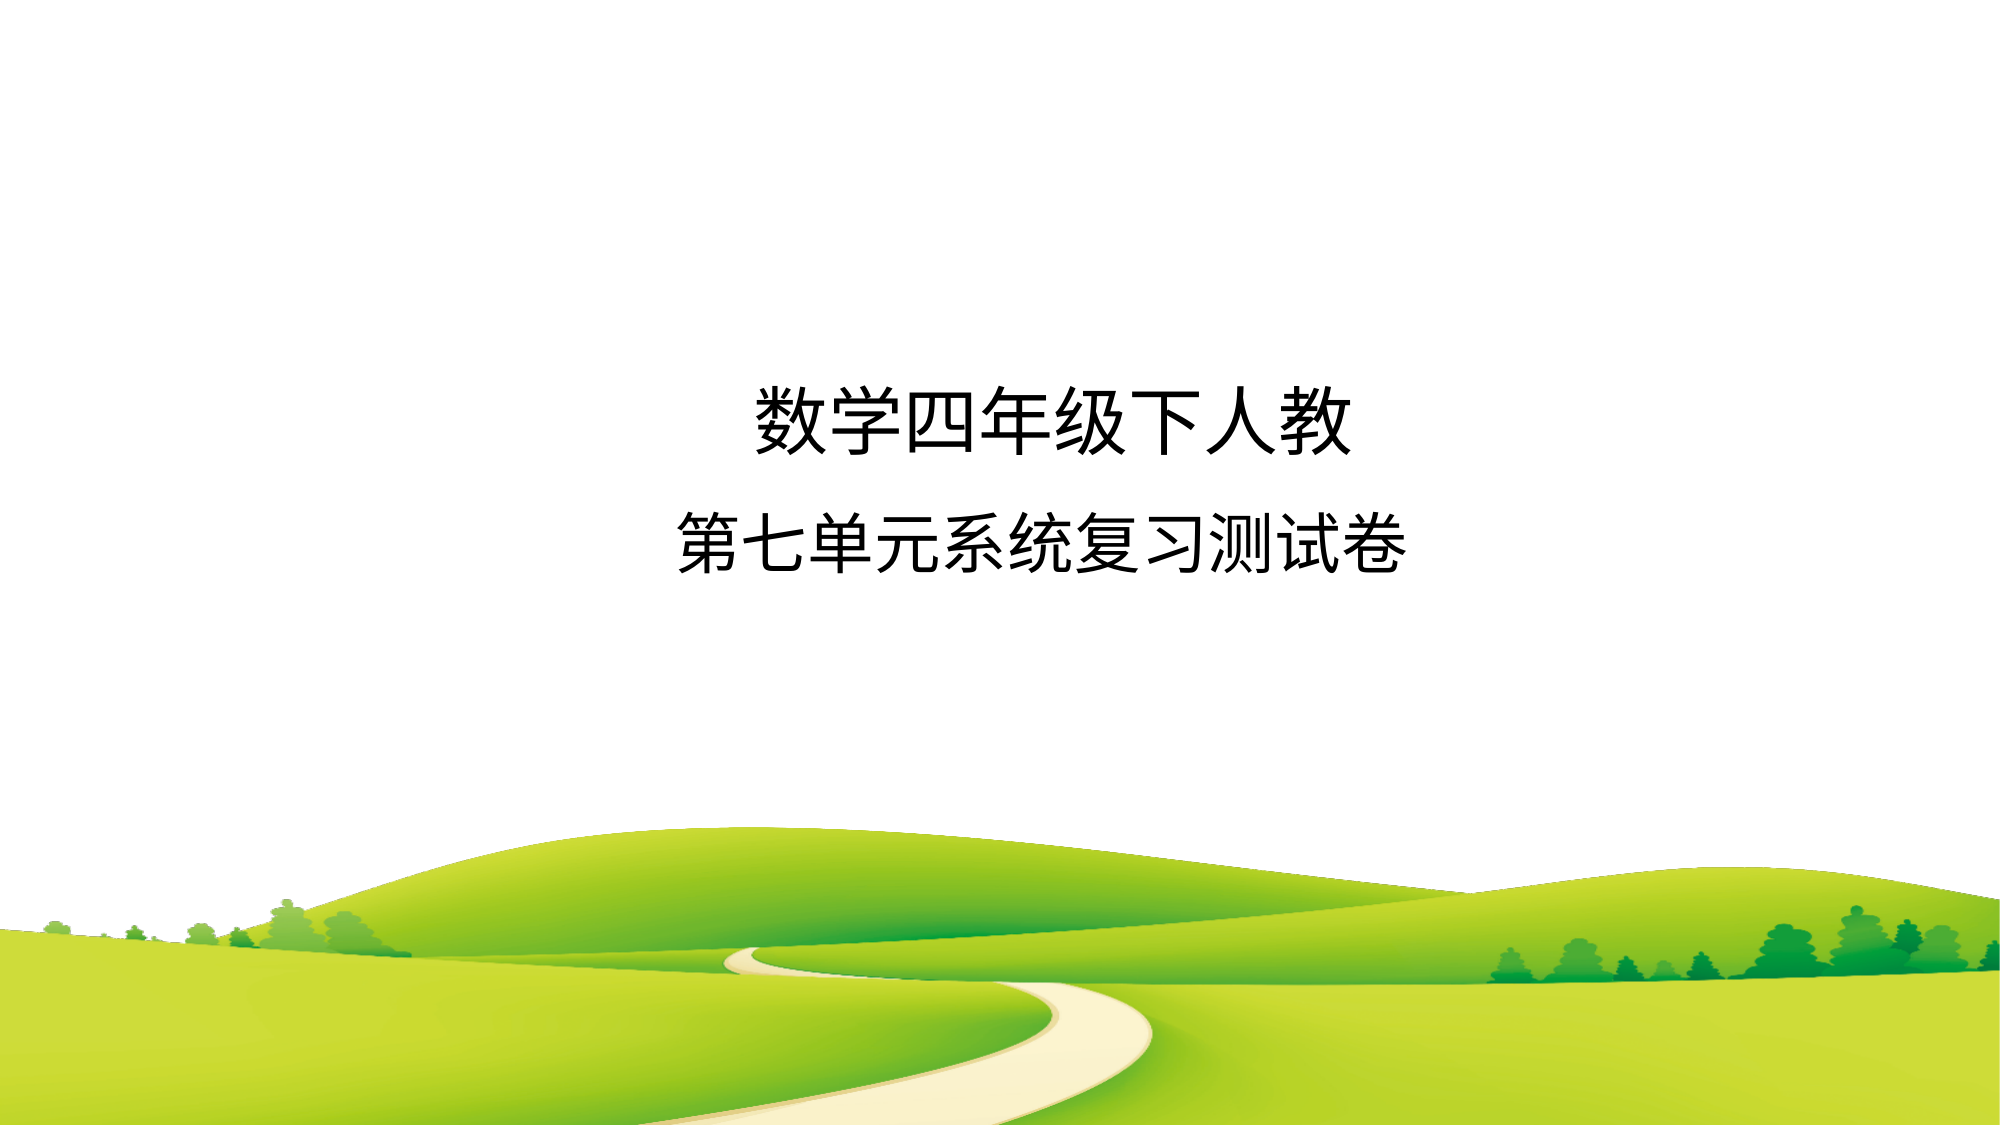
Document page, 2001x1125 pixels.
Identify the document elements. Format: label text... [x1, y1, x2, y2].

picture [0, 822, 2000, 1125]
text_box 第七单元系统复习测试卷 [586, 494, 1497, 590]
text_box 数学四年级下人教 [574, 367, 1532, 473]
